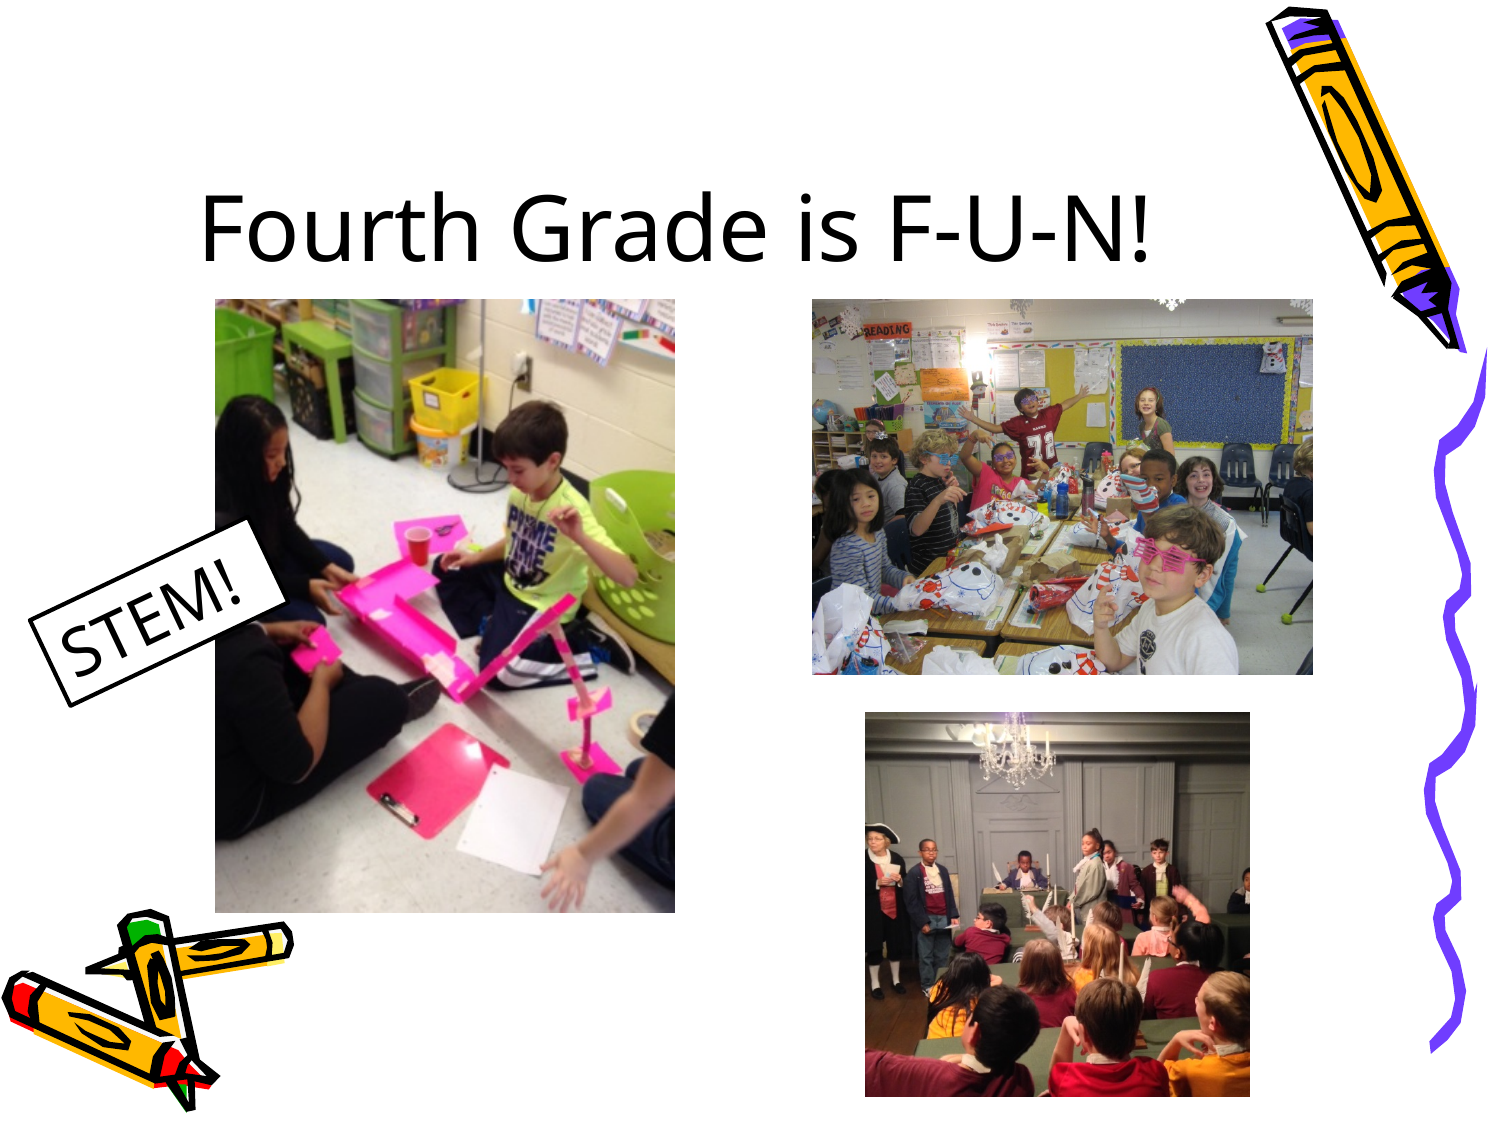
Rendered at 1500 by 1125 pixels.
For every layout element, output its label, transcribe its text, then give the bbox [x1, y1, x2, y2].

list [865, 712, 1251, 1098]
text_box STEM! [27, 532, 210, 708]
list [812, 299, 1313, 676]
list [215, 299, 676, 913]
title Fourth Grade is F-U-N! [112, 24, 1240, 288]
